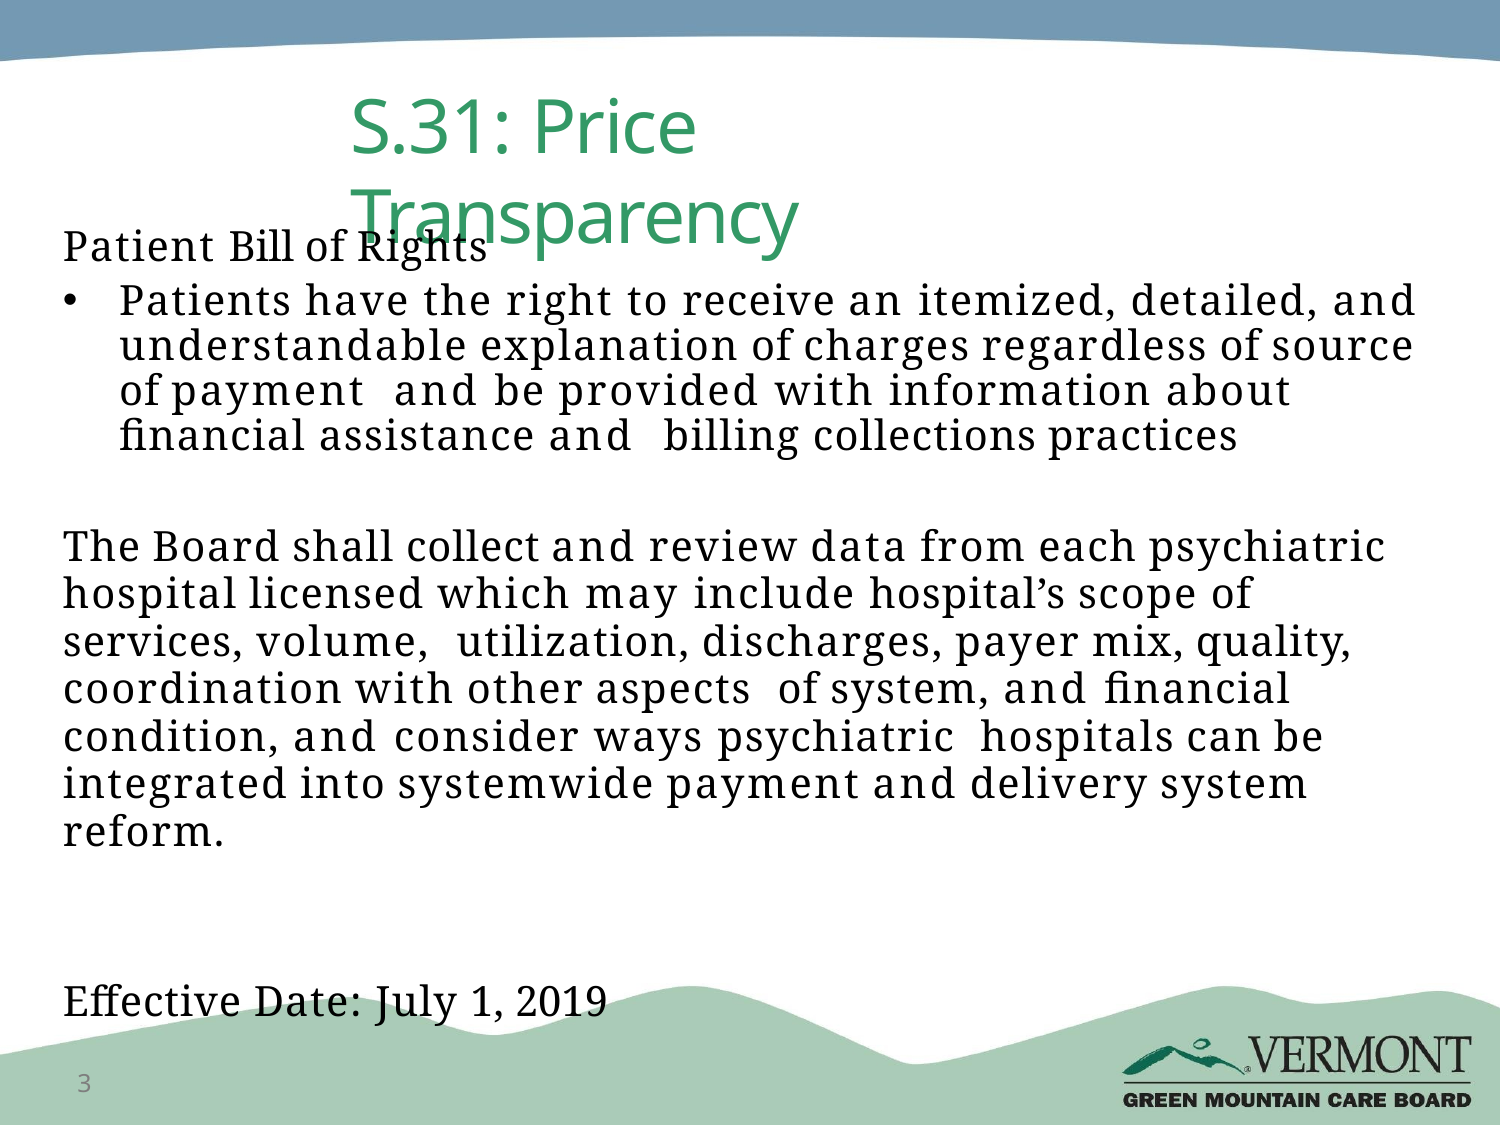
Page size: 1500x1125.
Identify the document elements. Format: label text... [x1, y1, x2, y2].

slide_number 3 [73, 1075, 108, 1125]
title S.31: Price Transparency [348, 76, 1143, 212]
picture [0, 0, 1500, 62]
picture [0, 983, 1500, 1125]
text_box Patient Bill of Rights Patients have the right to receive an itemized, detailed, and understandable explanation of charges regardless of source of payment and be provided with information about financial assistance and billing collections practices The Board shall collect and review data from each psychiatric hospital licensed which may include hospital’s scope of services, volume, utilization, discharges, payer mix, quality, coordination with other aspects of system, and financial condition, and consider ways psychiatric hospitals can be integrated into systemwide payment and delivery system reform. Effective Date: July 1, 2019 [60, 212, 1436, 1025]
